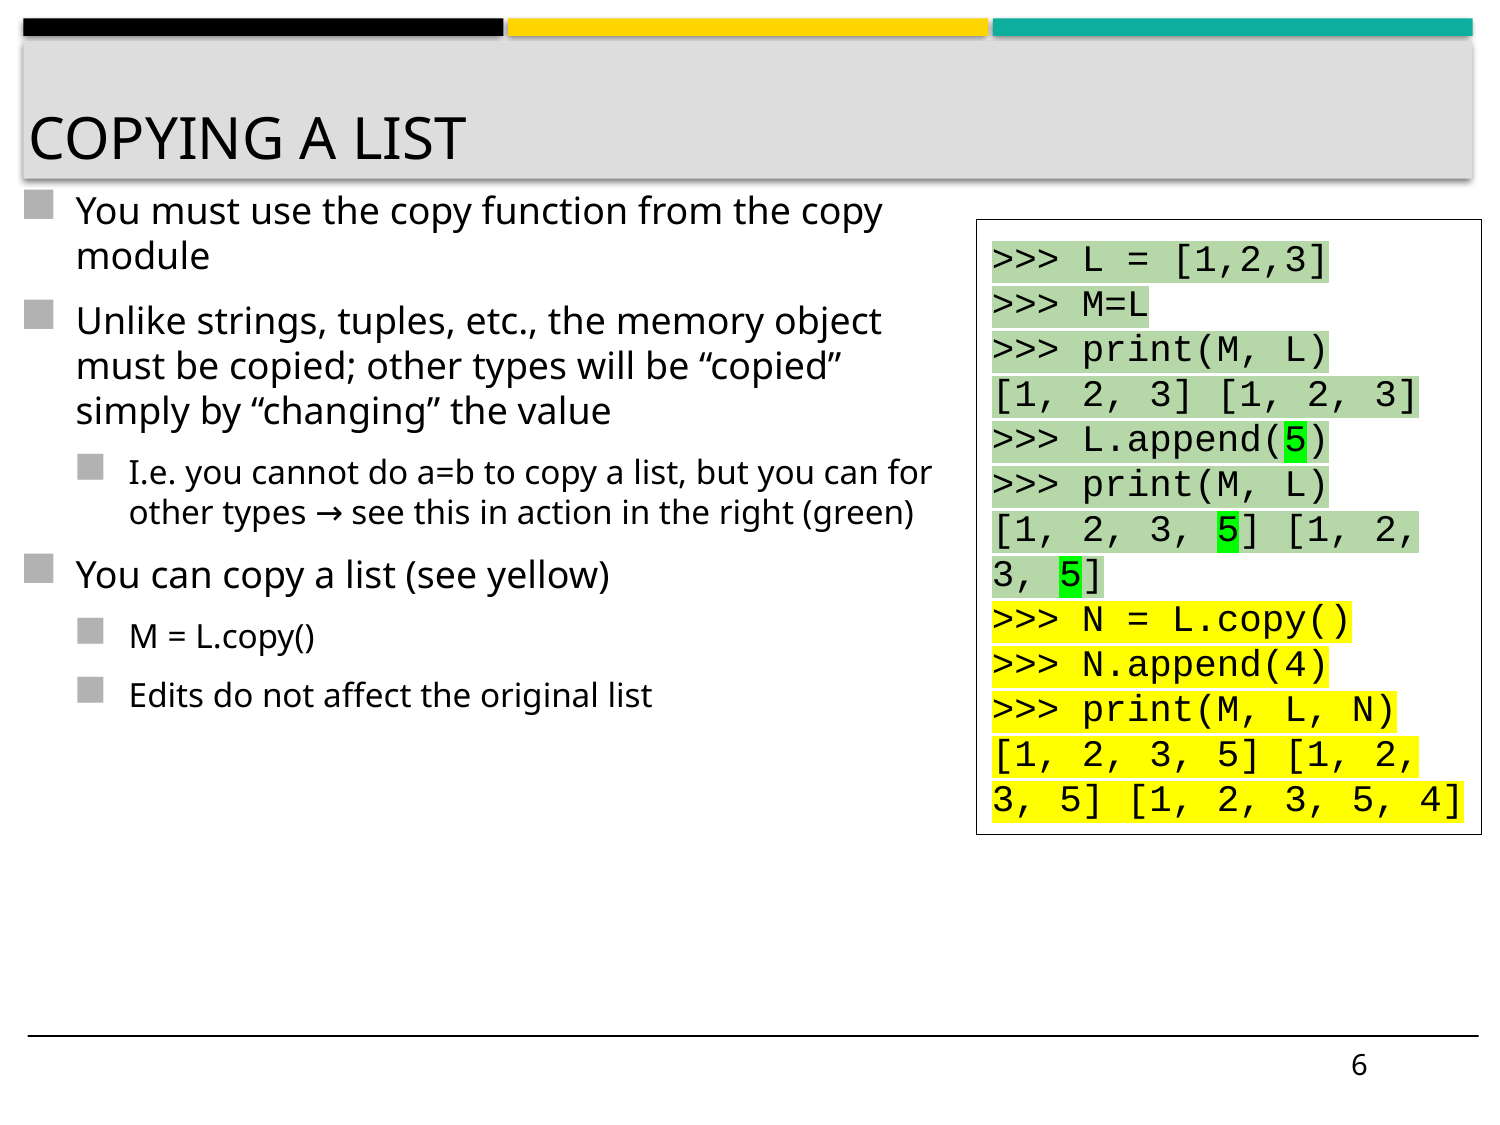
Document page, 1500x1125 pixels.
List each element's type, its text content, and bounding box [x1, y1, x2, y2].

text_box >>> L = [1,2,3] >>> M=L >>> print(M, L) [1, 2, 3] [1, 2, 3] >>> L.append(5) >>> print(M, L) [1, 2, 3, 5] [1, 2, 3, 5] >>> N = L.copy() >>> N.append(4) >>> print(M, L, N) [1, 2, 3, 5] [1, 2, 3, 5] [1, 2, 3, 5, 4] [976, 219, 1482, 835]
slide_number 6 [1351, 1036, 1478, 1097]
list You must use the copy function from the copy module Unlike strings, tuples, etc., the memory object must be copied; other types will be “copied” simply by “changing” the value I.e. you cannot do a=b to copy a list, but you can for other types → see this in action in the right (green) You can copy a list (see yellow) M = L.copy() Edits do not affect the original list [25, 187, 960, 1021]
title Copying a List [28, 48, 1464, 172]
